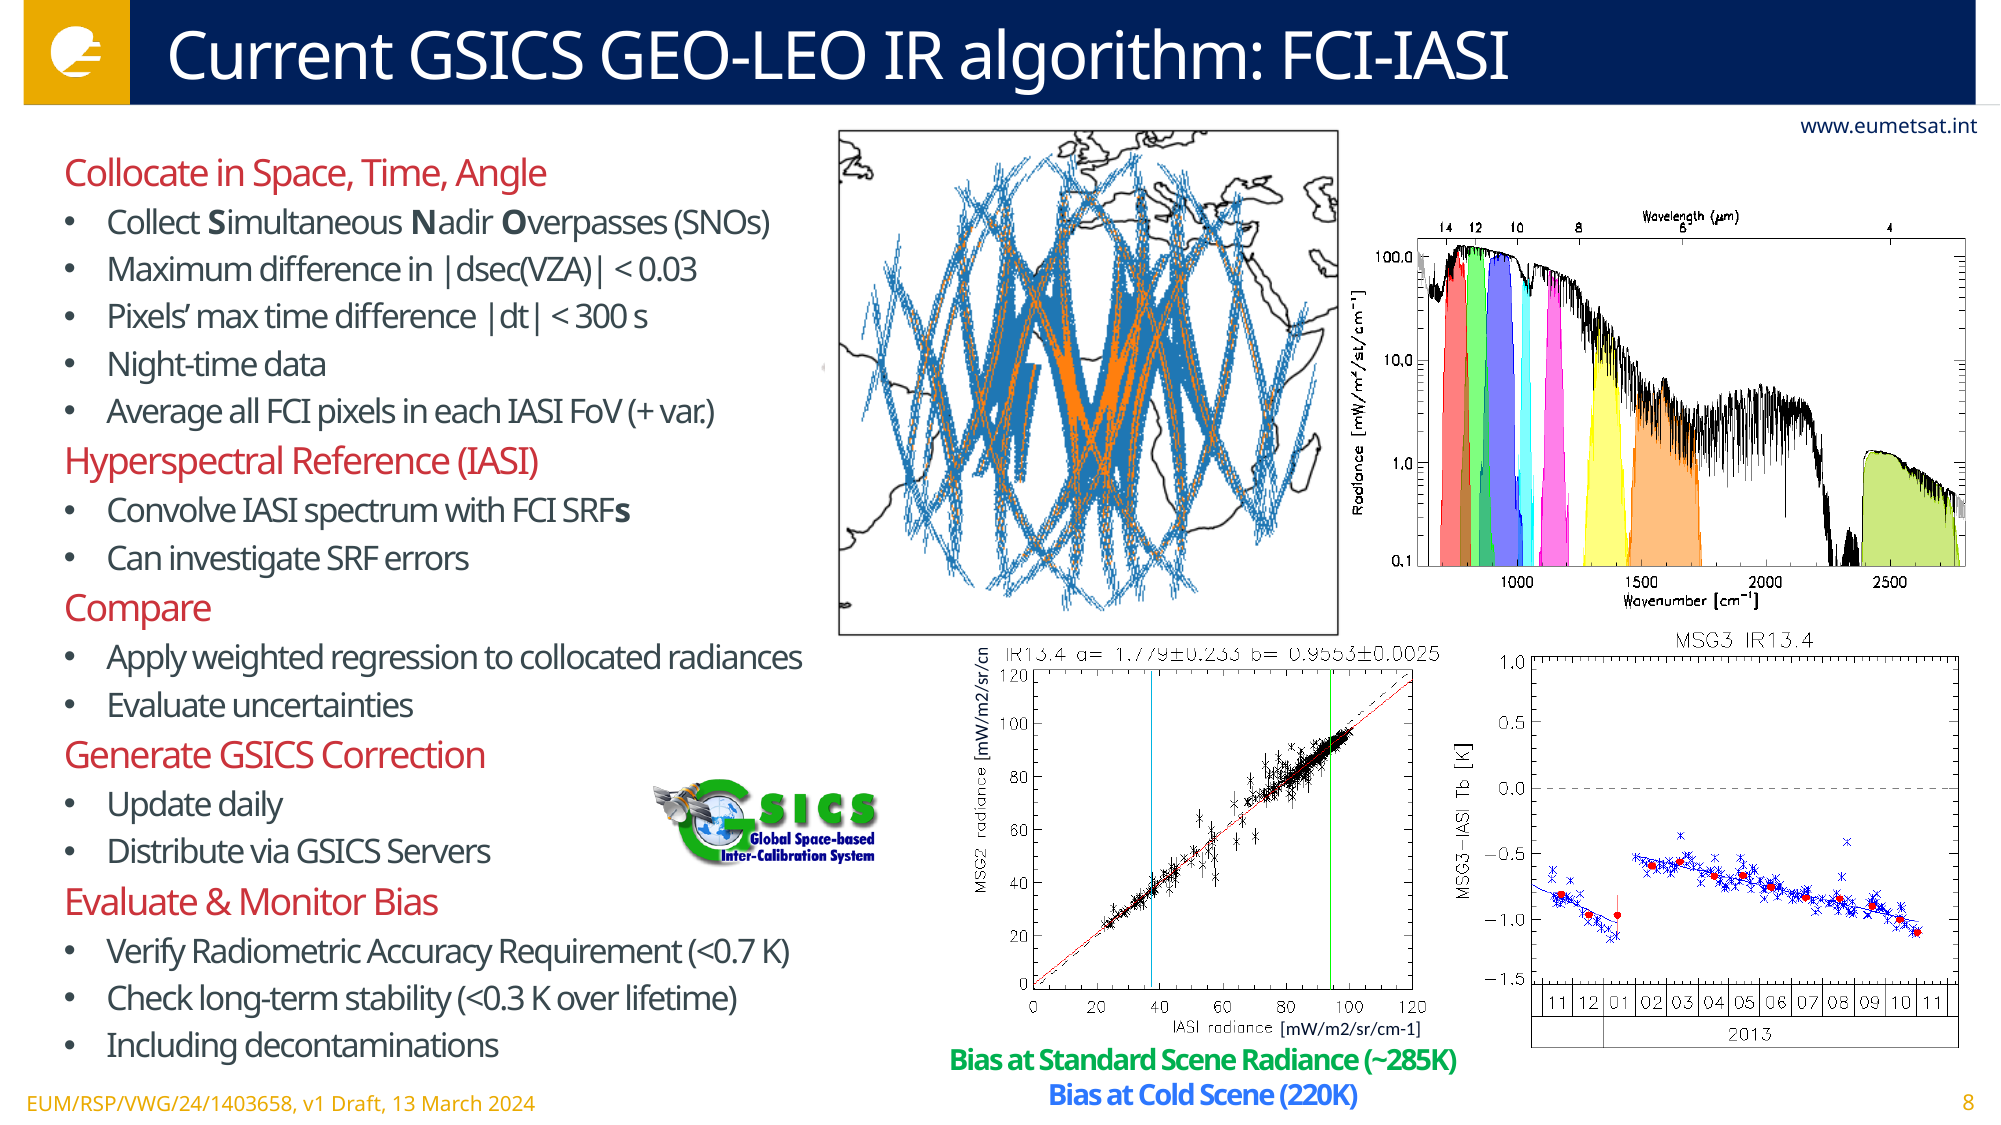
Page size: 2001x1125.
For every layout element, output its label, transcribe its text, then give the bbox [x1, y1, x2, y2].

picture [1440, 625, 1989, 1049]
text_box Bias at Standard Scene Radiance (~285K) Bias at Cold Scene (220K) [877, 1033, 1529, 1119]
text_box Collocate in Space, Time, Angle Collect Simultaneous Nadir Overpasses (SNOs) Maximum difference in |dsec(VZA)| < 0.03 Pixels’ max time difference |dt| < 300 s Night-time data Average all FCI pixels in each IASI FoV (+ var.) Hyperspectral Reference (IASI) Convolve IASI spectrum with FCI SRFs Can investigate SRF errors Compare Apply weighted regression to collocated radiances Evaluate uncertainties Generate GSICS Correction Update daily Distribute via GSICS Servers Evaluate & Monitor Bias Verify Radiometric Accuracy Requirement (<0.7 K) Check long-term stability (<0.3 K over lifetime) Including decontaminations [49, 141, 934, 1077]
picture [646, 772, 882, 868]
picture [34, 13, 114, 93]
picture [810, 118, 1989, 661]
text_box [939, 604, 1440, 1051]
title Current GSICS GEO-LEO IR algorithm: FCI-IASI [129, 0, 2000, 106]
